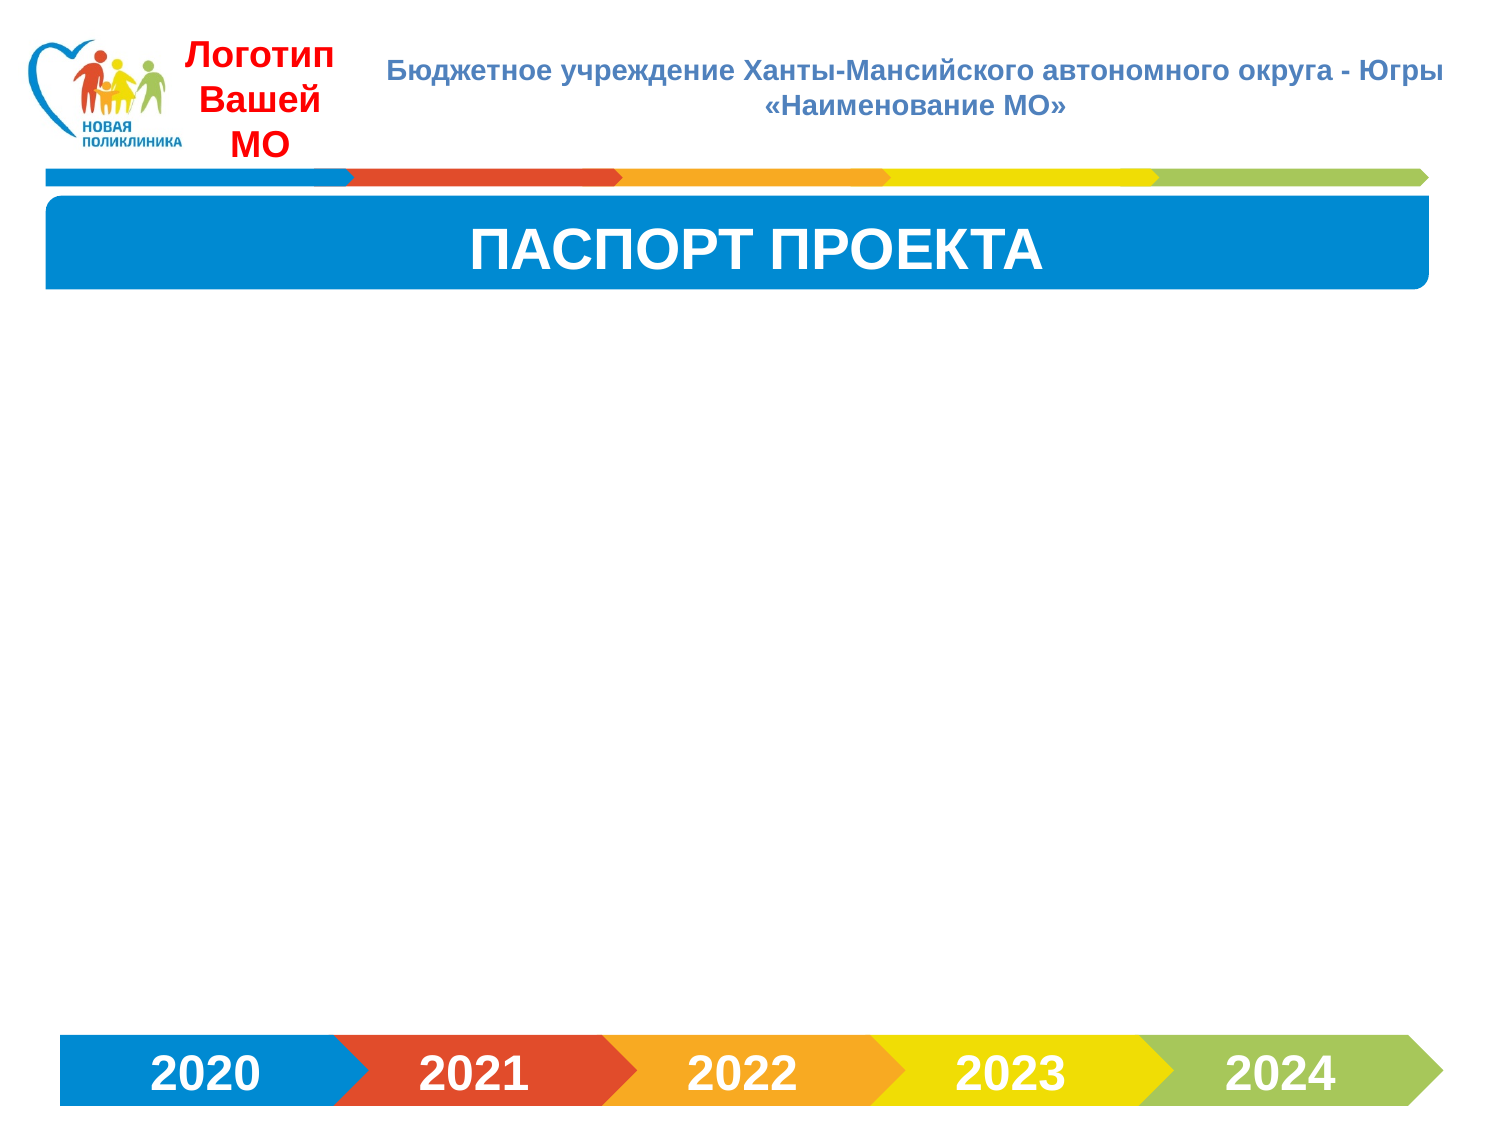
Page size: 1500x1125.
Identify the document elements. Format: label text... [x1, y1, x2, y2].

text_box Бюджетное учреждение Ханты-Мансийского автономного округа - Югры «Наименование МО» [345, 44, 1486, 129]
text_box Логотип Вашей МО [209, 22, 361, 167]
picture [18, 7, 206, 177]
text_box ПАСПОРТ ПРОЕКТА [454, 203, 1060, 289]
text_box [59, 1034, 1444, 1107]
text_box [45, 168, 1430, 187]
text_box [43, 195, 1431, 292]
